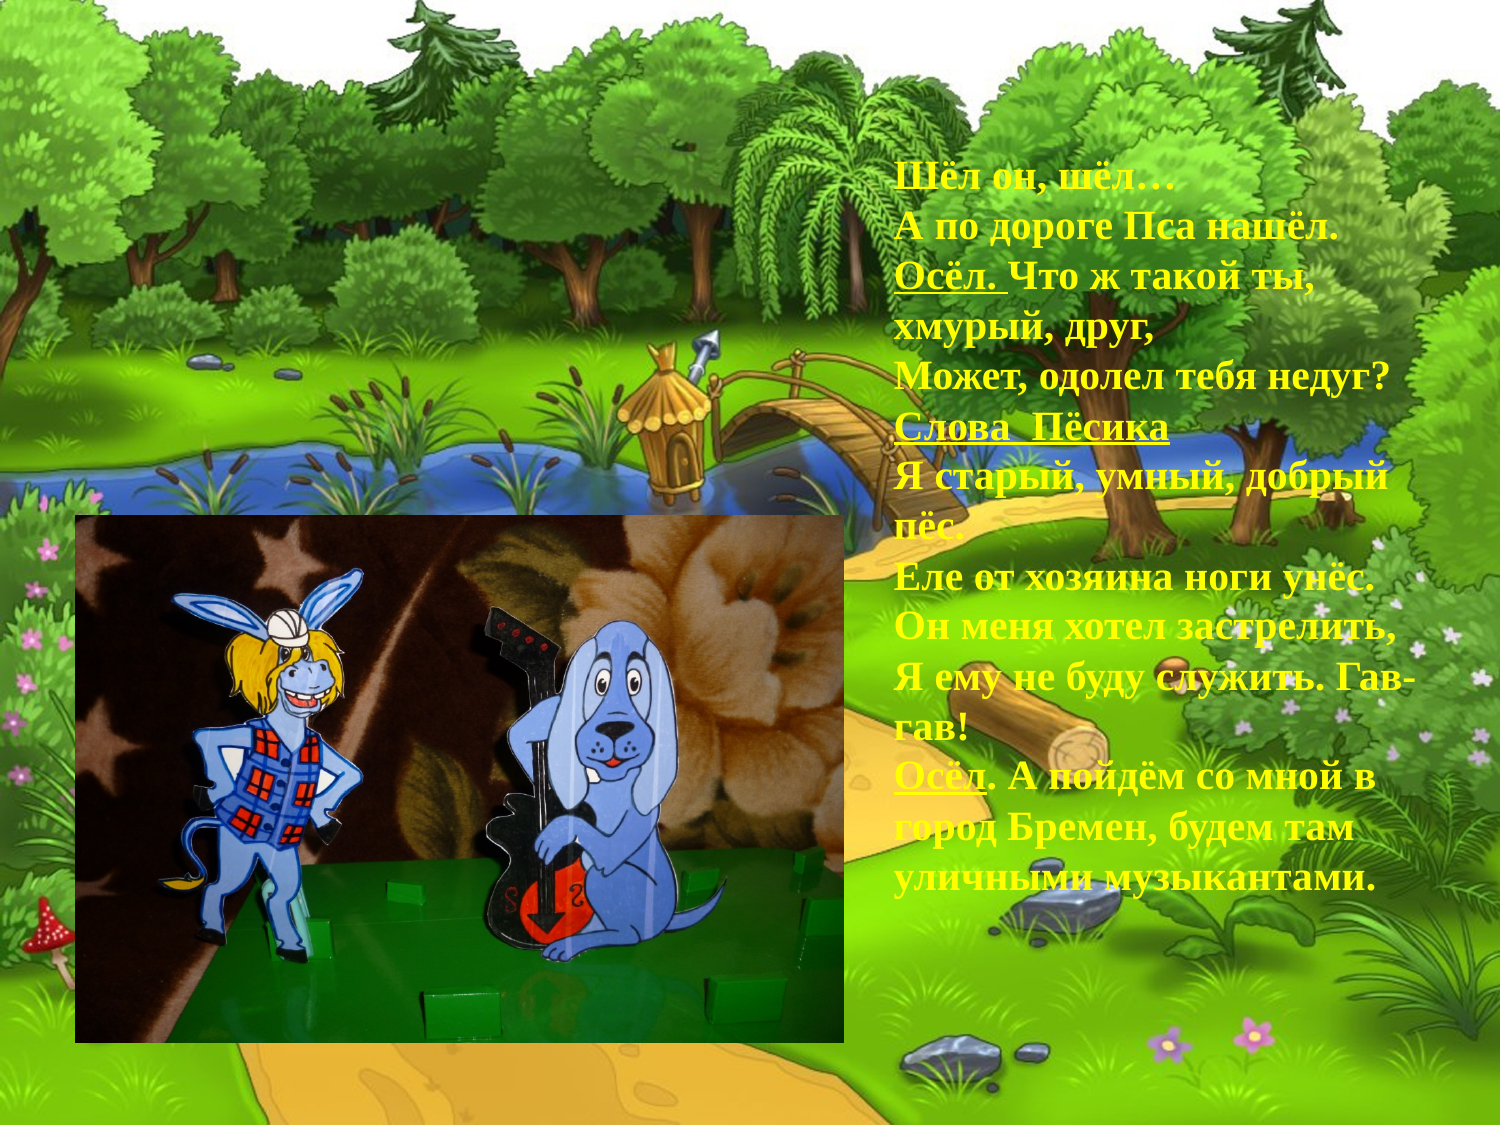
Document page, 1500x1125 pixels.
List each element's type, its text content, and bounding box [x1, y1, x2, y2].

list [74, 515, 844, 1044]
list Шёл он, шёл… А по дороге Пса нашёл. Осёл. Что ж такой ты, хмурый, друг, Может, одолел тебя недуг? Слова Пёсика Я старый, умный, добрый пёс. Еле от хозяина ноги унёс. Он меня хотел застрелить, Я ему не буду служить. Гав-гав! Осёл. А пойдём со мной в город Бремен, будем там уличными музыкантами. [878, 140, 1438, 997]
picture [0, 0, 1500, 1125]
